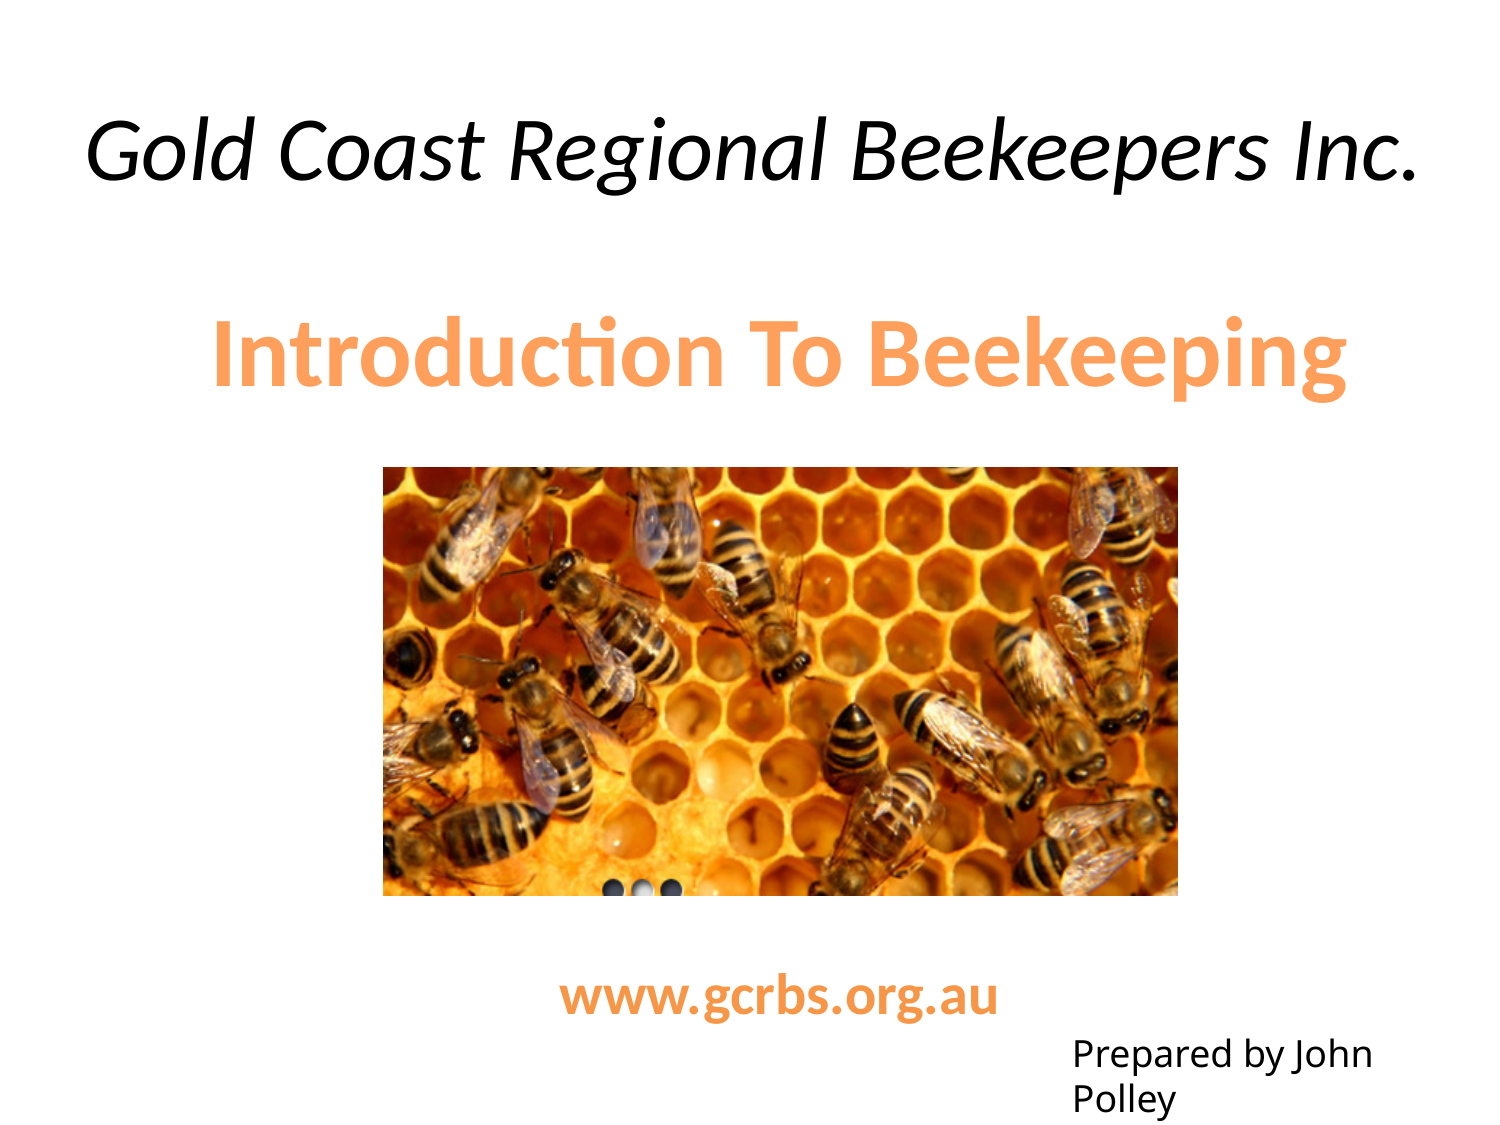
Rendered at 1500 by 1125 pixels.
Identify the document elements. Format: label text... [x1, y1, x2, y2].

text_box Prepared by John Polley [1057, 1023, 1459, 1125]
picture [383, 467, 1178, 897]
title Gold Coast Regional Beekeepers Inc. [5, 78, 1483, 320]
text_box Introduction To Beekeeping www.gcrbs.org.au [147, 278, 1412, 1125]
